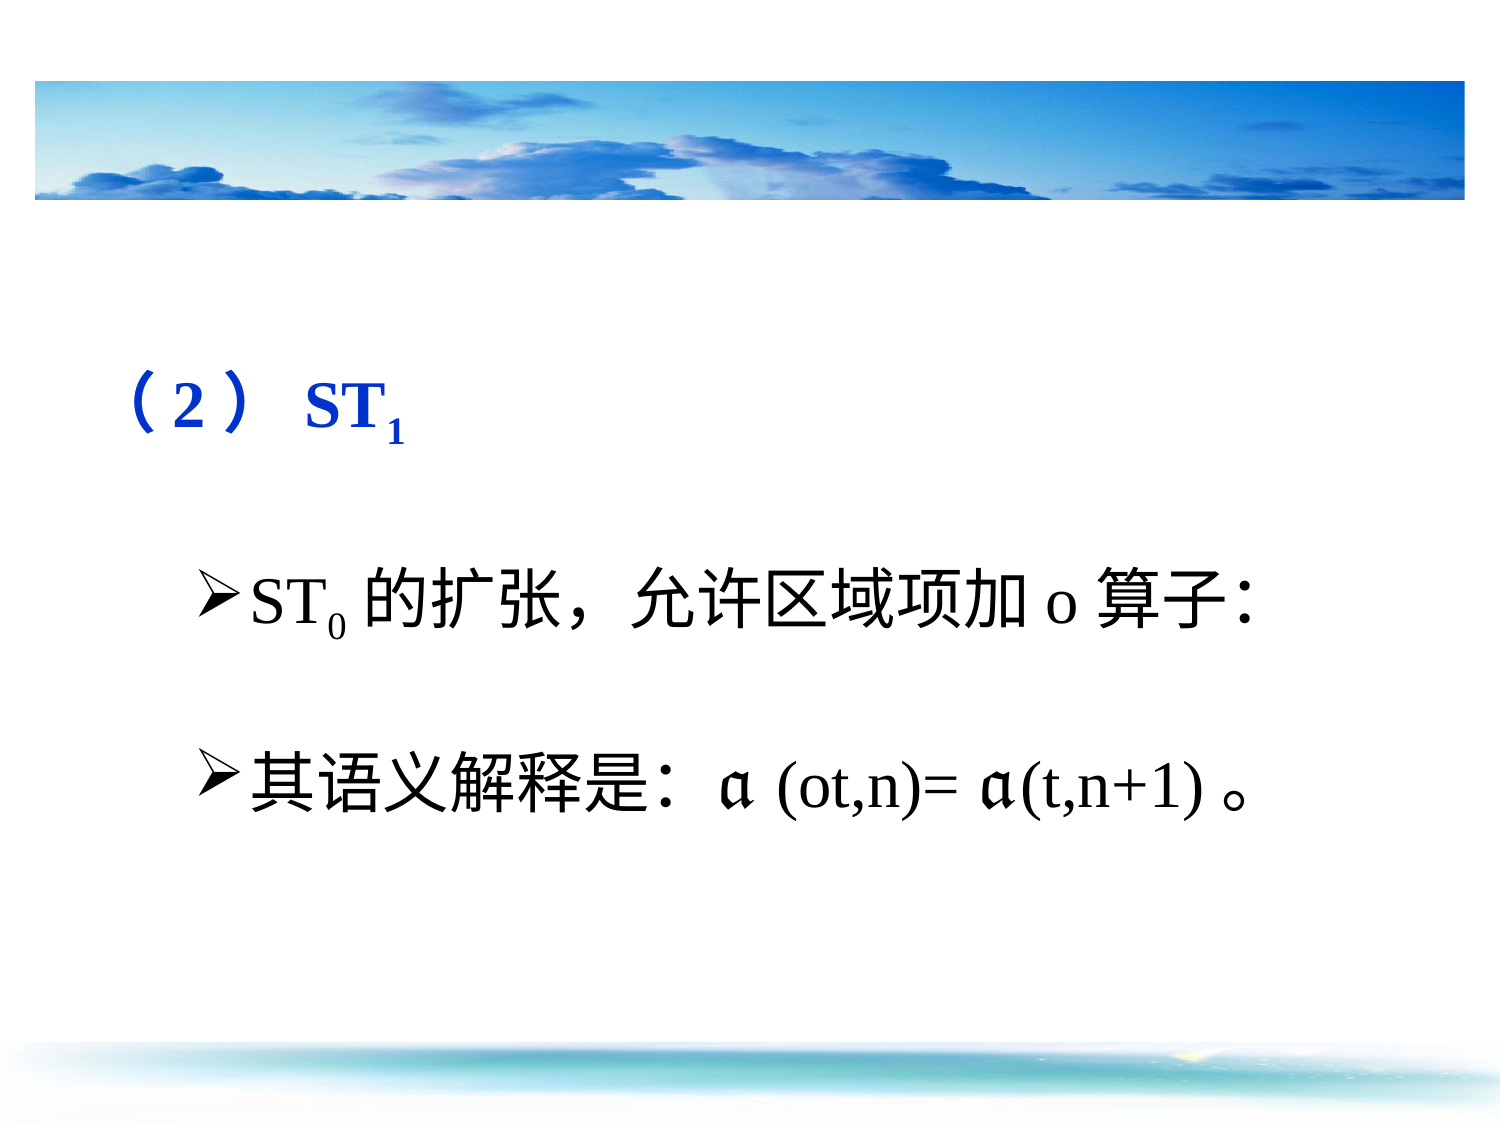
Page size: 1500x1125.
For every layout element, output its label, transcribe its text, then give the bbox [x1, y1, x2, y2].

list （2）ST1 ST0的扩张，允许区域项加o算子： 其语义解释是：𝔞(ot,n)= 𝔞(t,n+1)。 [75, 262, 1425, 1005]
picture [35, 81, 1465, 200]
picture [0, 1042, 1500, 1125]
